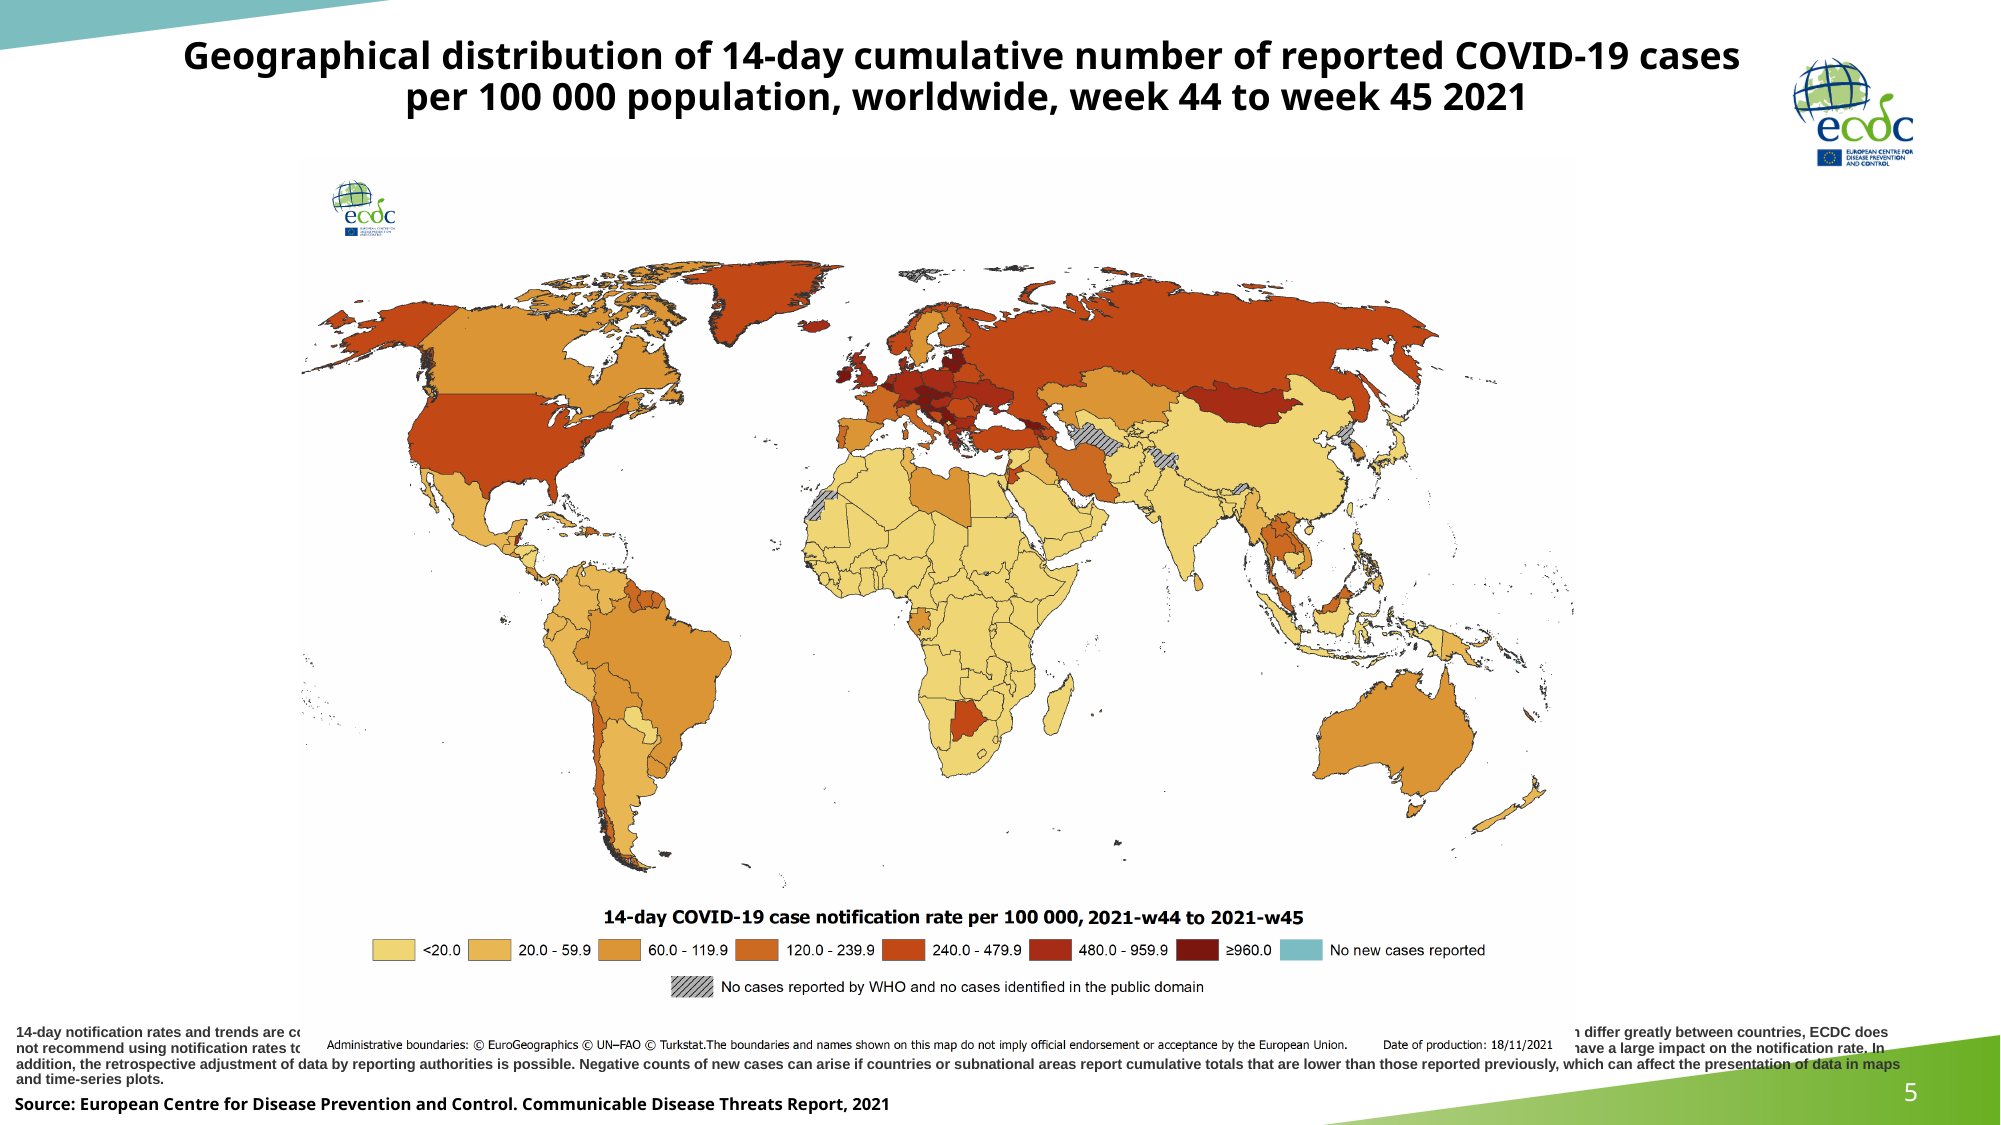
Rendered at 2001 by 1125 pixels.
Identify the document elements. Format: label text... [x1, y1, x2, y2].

picture [0, 0, 2001, 1125]
slide_number 5 [1483, 1062, 1934, 1123]
title Geographical distribution of 14-day cumulative number of reported COVID-19 cases per 100 000 population, worldwide, week 44 to week 45 2021 [118, 0, 1817, 157]
text_box 14-day notification rates and trends are collected using epidemic intelligence from various sources and are affected by the testing strategy, laboratory capacity and effectiveness of surveillance systems. As all of these factors can differ greatly between countries, ECDC does not recommend using notification rates to directly compare countries. Particular caution is needed when interpreting reported rates from areas with small populations, where small changes in the numbers of reported cases can have a large impact on the notification rate. In addition, the retrospective adjustment of data by reporting authorities is possible. Negative counts of new cases can arise if countries or subnational areas report cumulative totals that are lower than those reported previously, which can affect the presentation of data in maps and time-series plots. [1, 1017, 1923, 1096]
